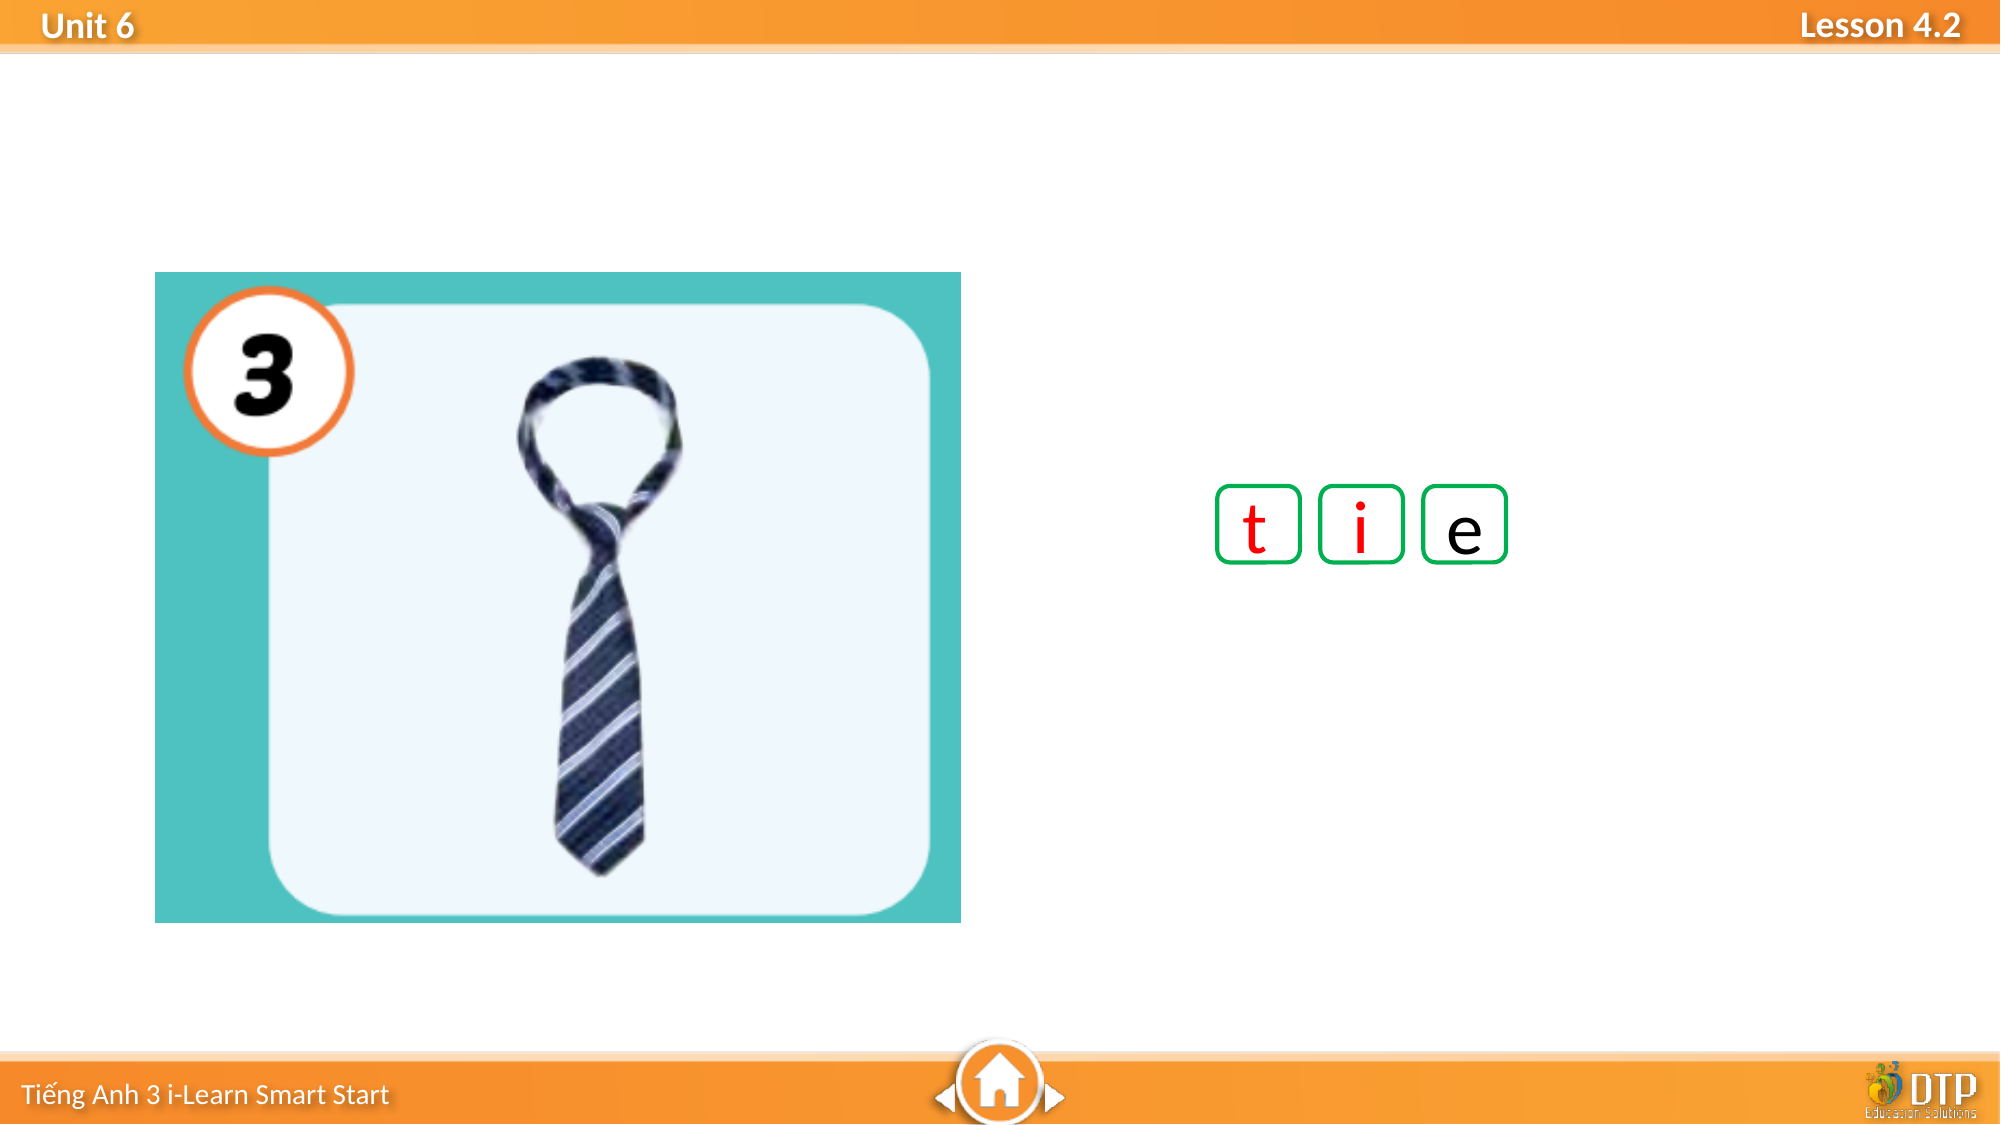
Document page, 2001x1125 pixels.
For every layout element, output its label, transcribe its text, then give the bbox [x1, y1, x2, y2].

text_box [1215, 484, 1227, 565]
picture [0, 0, 2000, 1125]
text_box e [1421, 483, 1509, 565]
text_box t i [1227, 471, 1414, 576]
